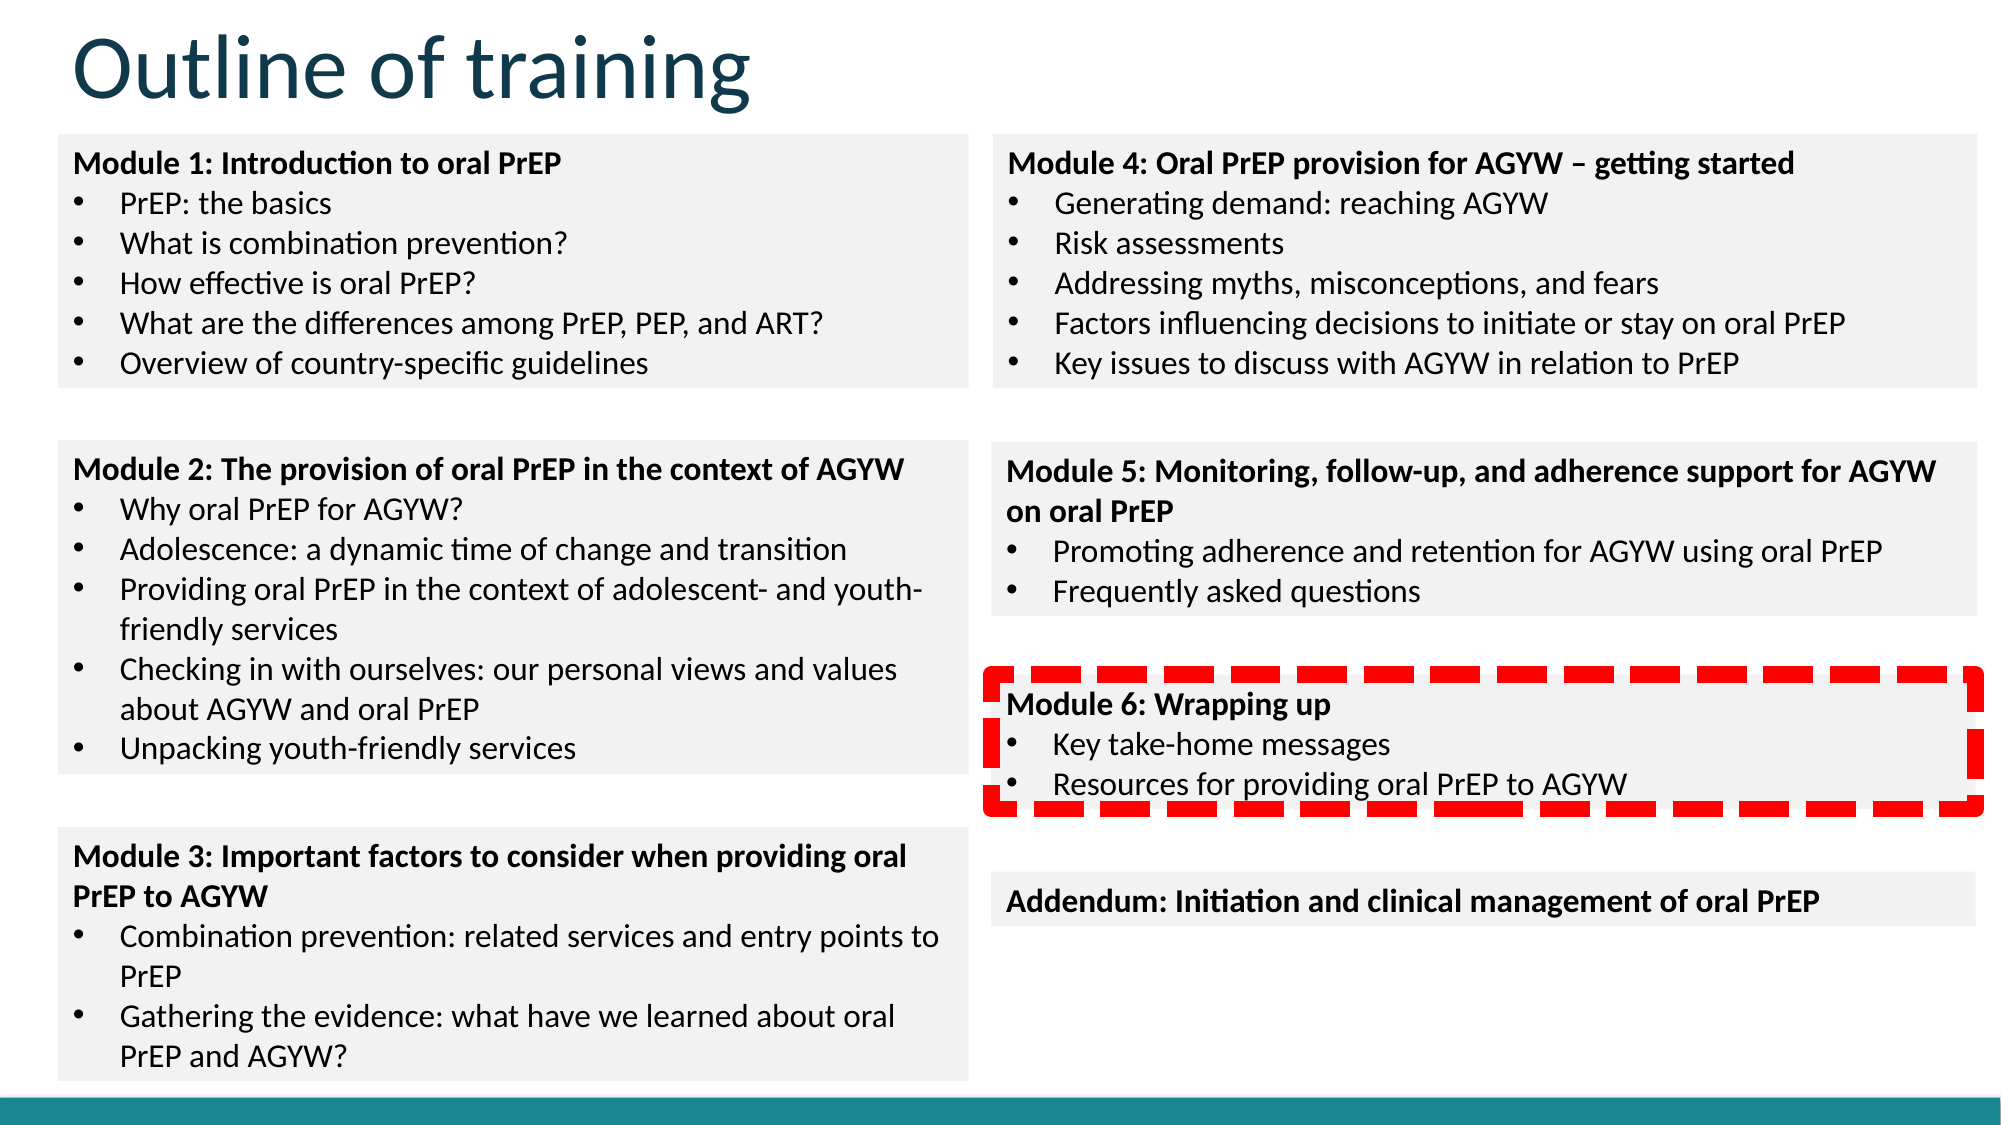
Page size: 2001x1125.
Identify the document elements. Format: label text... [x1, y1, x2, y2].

text_box Module 1: Introduction to oral PrEP PrEP: the basics What is combination prevention? How effective is oral PrEP? What are the differences among PrEP, PEP, and ART? Overview of country-specific guidelines [58, 133, 969, 389]
text_box Module 6: Wrapping up Key take-home messages Resources for providing oral PrEP to AGYW [991, 674, 1976, 809]
text_box Addendum: Initiation and clinical management of oral PrEP [991, 871, 1976, 927]
text_box Module 5: Monitoring, follow-up, and adherence support for AGYW on oral PrEP Promoting adherence and retention for AGYW using oral PrEP Frequently asked questions [991, 441, 1978, 617]
text_box Module 3: Important factors to consider when providing oral PrEP to AGYW Combination prevention: related services and entry points to PrEP Gathering the evidence: what have we learned about oral PrEP and AGYW? [58, 826, 969, 1082]
text_box Module 2: The provision of oral PrEP in the context of AGYW Why oral PrEP for AGYW? Adolescence: a dynamic time of change and transition Providing oral PrEP in the context of adolescent- and youth- friendly services Checking in with ourselves: our personal views and values about AGYW and oral PrEP Unpacking youth-friendly services [58, 439, 969, 775]
text_box Module 4: Oral PrEP provision for AGYW – getting started Generating demand: reaching AGYW Risk assessments Addressing myths, misconceptions, and fears Factors influencing decisions to initiate or stay on oral PrEP Key issues to discuss with AGYW in relation to PrEP [992, 133, 1978, 389]
title Outline of training [58, 16, 1859, 176]
